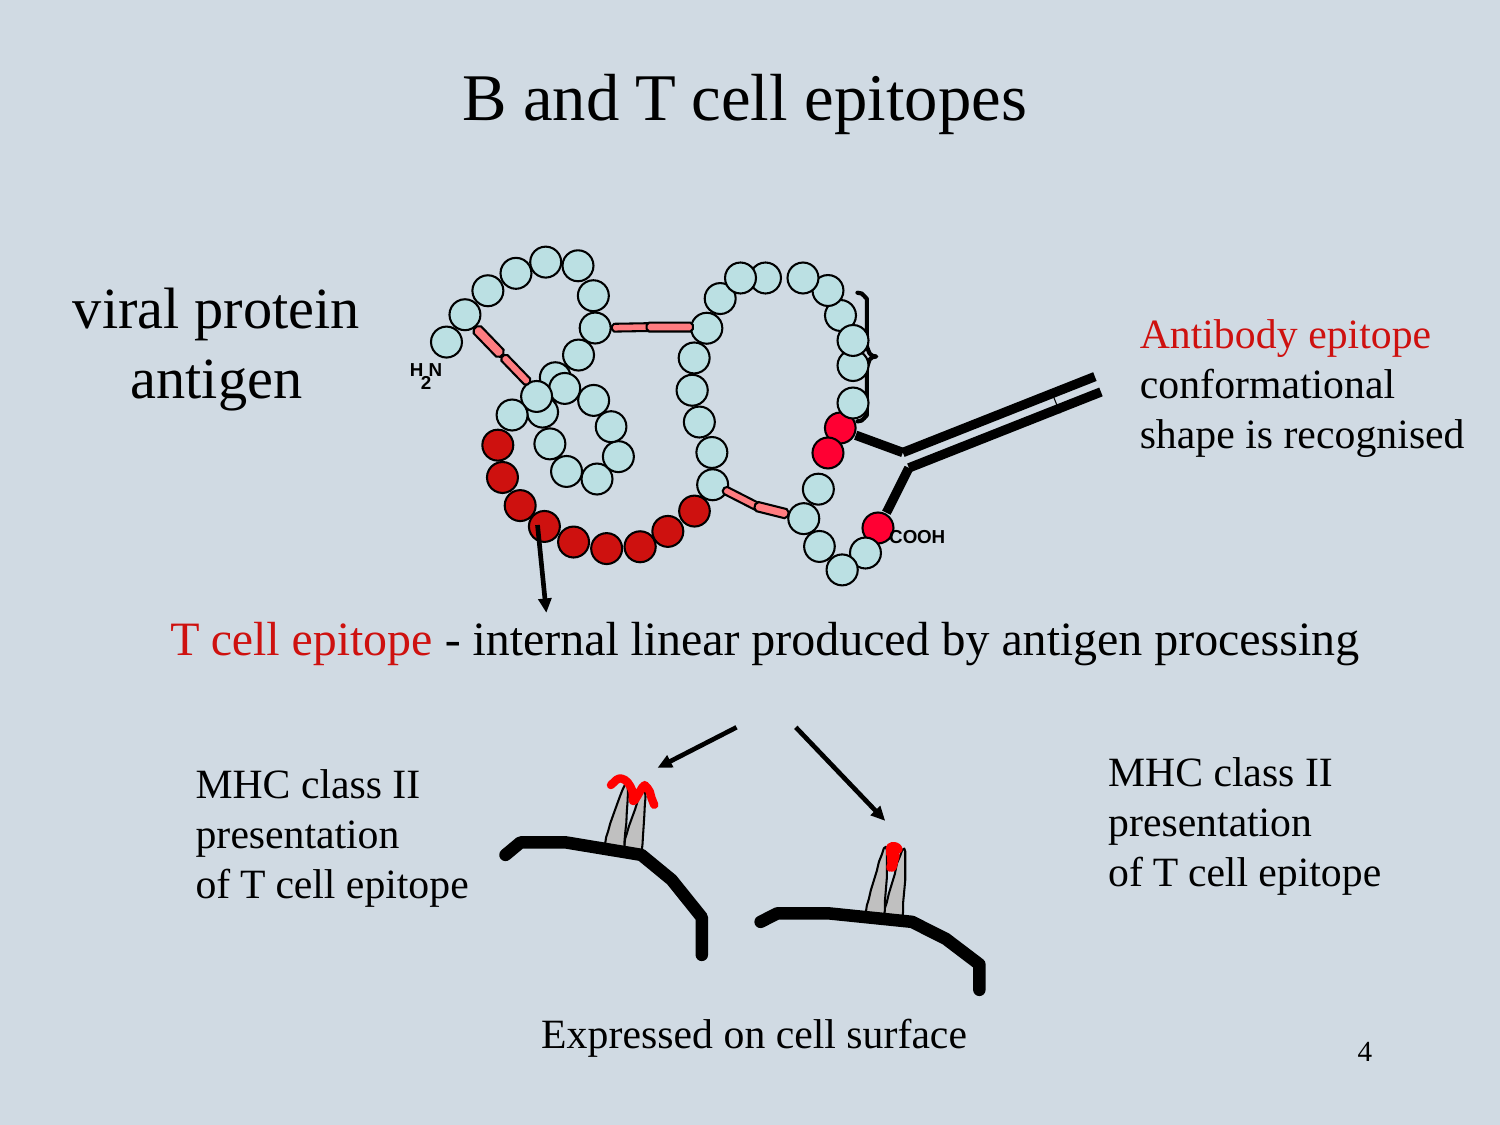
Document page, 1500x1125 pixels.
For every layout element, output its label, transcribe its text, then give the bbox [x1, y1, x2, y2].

text_box [430, 326, 462, 354]
text_box [753, 262, 782, 294]
text_box [837, 324, 869, 356]
text_box [857, 292, 867, 332]
text_box [581, 463, 613, 495]
text_box [679, 495, 710, 523]
text_box [676, 374, 708, 406]
text_box [787, 262, 819, 294]
text_box [754, 502, 789, 519]
text_box 2 [405, 363, 452, 401]
text_box [449, 299, 481, 331]
text_box [500, 257, 532, 289]
text_box [530, 246, 562, 278]
text_box [504, 490, 536, 522]
text_box [696, 437, 728, 469]
text_box [812, 275, 844, 307]
text_box [837, 353, 869, 382]
text_box [857, 374, 867, 394]
text_box [863, 512, 889, 523]
text_box [482, 429, 514, 461]
text_box [802, 473, 834, 505]
text_box [678, 342, 710, 374]
text_box [837, 387, 869, 419]
text_box viral protein antigen [58, 262, 390, 417]
text_box [824, 412, 856, 444]
text_box [563, 339, 595, 371]
text_box [864, 347, 877, 362]
text_box [722, 486, 757, 510]
text_box [521, 380, 553, 412]
text_box [646, 322, 693, 332]
text_box [528, 399, 559, 428]
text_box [942, 306, 1027, 552]
text_box [486, 461, 518, 493]
text_box [473, 326, 504, 357]
text_box [539, 362, 571, 386]
text_box [472, 275, 504, 307]
text_box [857, 412, 867, 422]
text_box [611, 323, 648, 332]
text_box [577, 280, 609, 312]
text_box H N [395, 350, 457, 388]
text_box [529, 510, 560, 523]
text_box [595, 411, 627, 443]
text_box [788, 503, 820, 523]
text_box [534, 428, 566, 460]
text_box [579, 312, 611, 344]
text_box [683, 406, 715, 438]
text_box [501, 355, 531, 385]
text_box [562, 250, 594, 282]
text_box [725, 262, 757, 294]
text_box [825, 300, 857, 331]
text_box [704, 283, 736, 315]
text_box [551, 455, 583, 487]
text_box [812, 437, 844, 469]
text_box [549, 372, 581, 404]
text_box [496, 399, 528, 431]
text_box Antibody epitope conformational shape is recognised [1125, 299, 1500, 465]
text_box [691, 312, 723, 344]
text_box [602, 441, 634, 473]
title B and T cell epitopes [324, 0, 1166, 188]
text_box COOH [874, 517, 937, 523]
text_box [578, 384, 610, 416]
text_box [697, 469, 729, 501]
text_box [654, 515, 681, 523]
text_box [149, 524, 1403, 1101]
